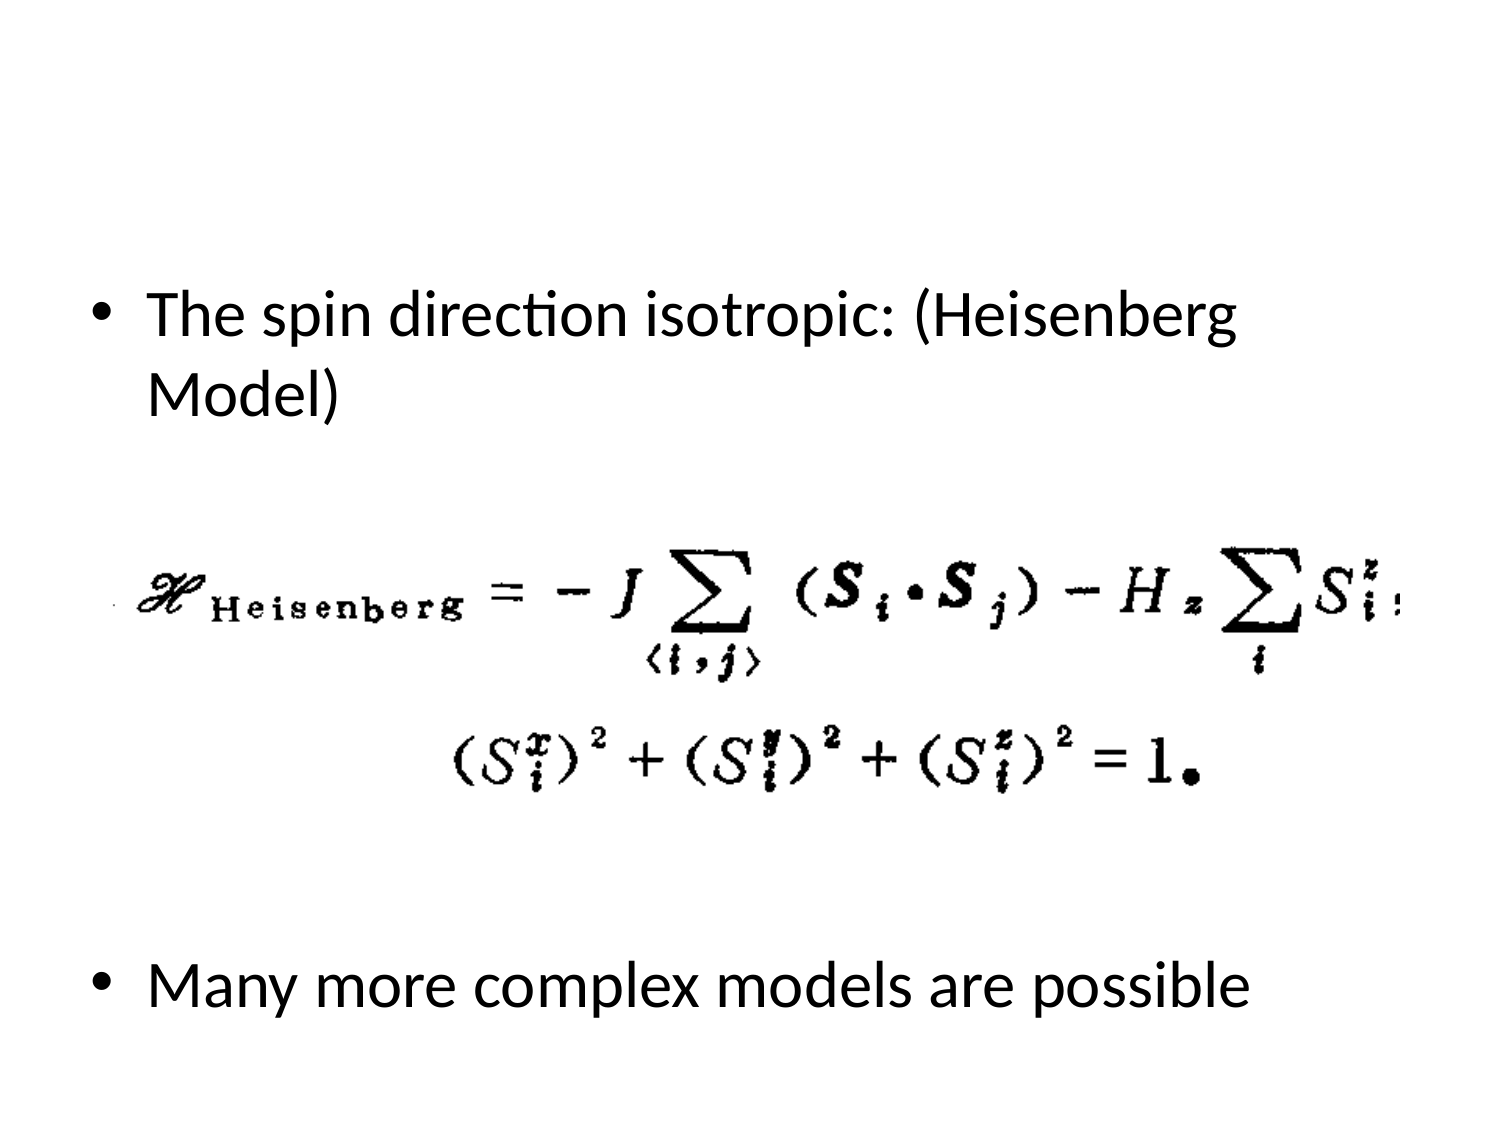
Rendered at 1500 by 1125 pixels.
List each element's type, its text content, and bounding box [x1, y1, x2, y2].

list The spin direction isotropic: (Heisenberg Model) Many more complex models are possible [75, 262, 1425, 1005]
picture [90, 503, 1401, 809]
